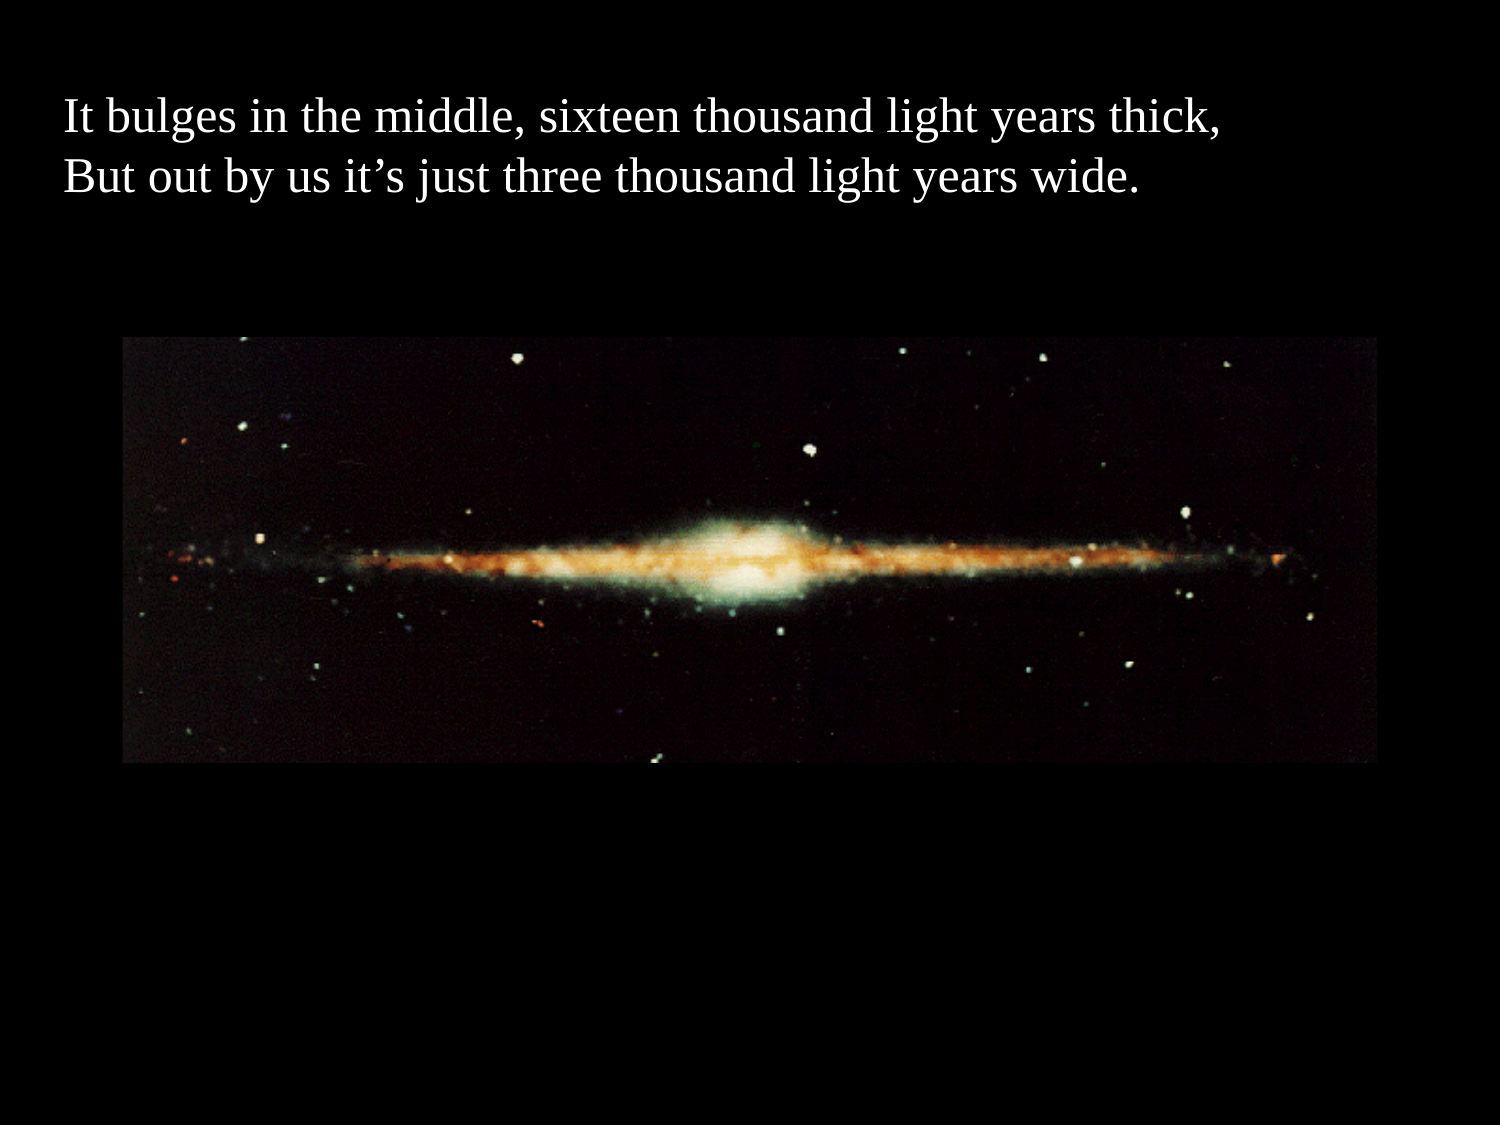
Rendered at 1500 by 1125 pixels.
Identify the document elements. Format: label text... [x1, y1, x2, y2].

text_box It bulges in the middle, sixteen thousand light years thick, But out by us it’s just three thousand light years wide. [48, 74, 1238, 210]
picture [122, 337, 1378, 763]
